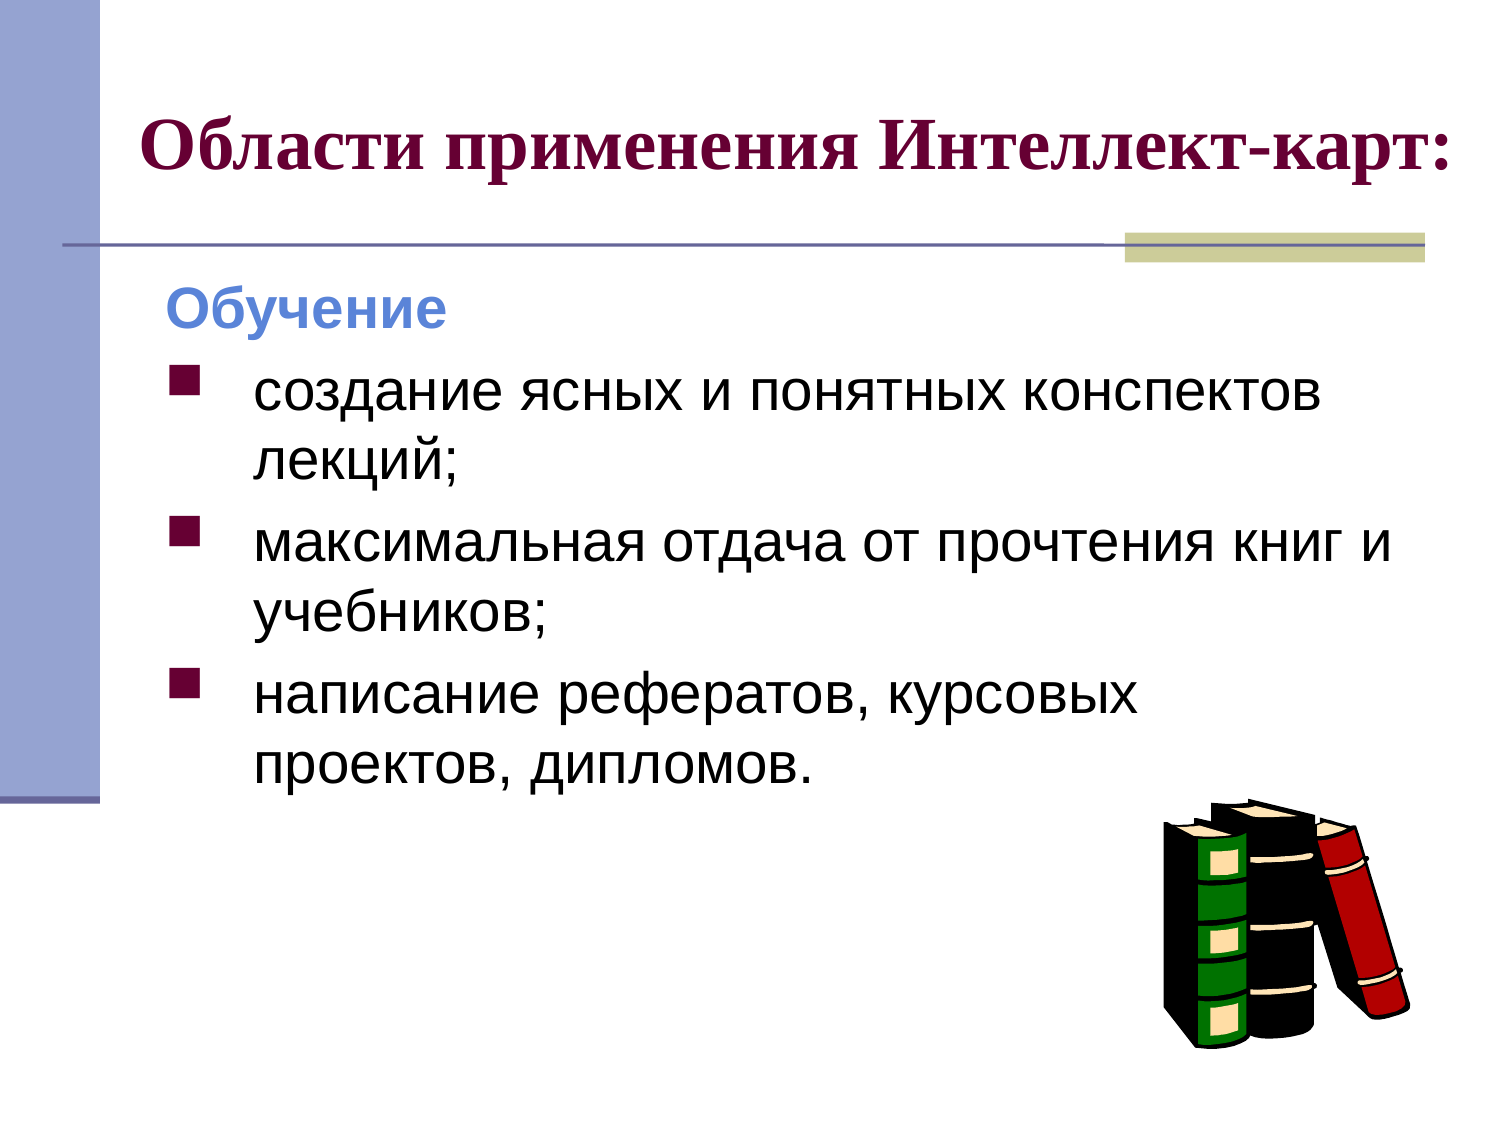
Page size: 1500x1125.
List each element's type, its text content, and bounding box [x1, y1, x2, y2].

title Области применения Интеллект-карт: [123, 45, 1500, 234]
picture [1163, 798, 1412, 1053]
list Обучение создание ясных и понятных конспектов лекций; максимальная отдача от прочтения книг и учебников; написание рефератов, курсовых проектов, дипломов. [149, 262, 1426, 1006]
